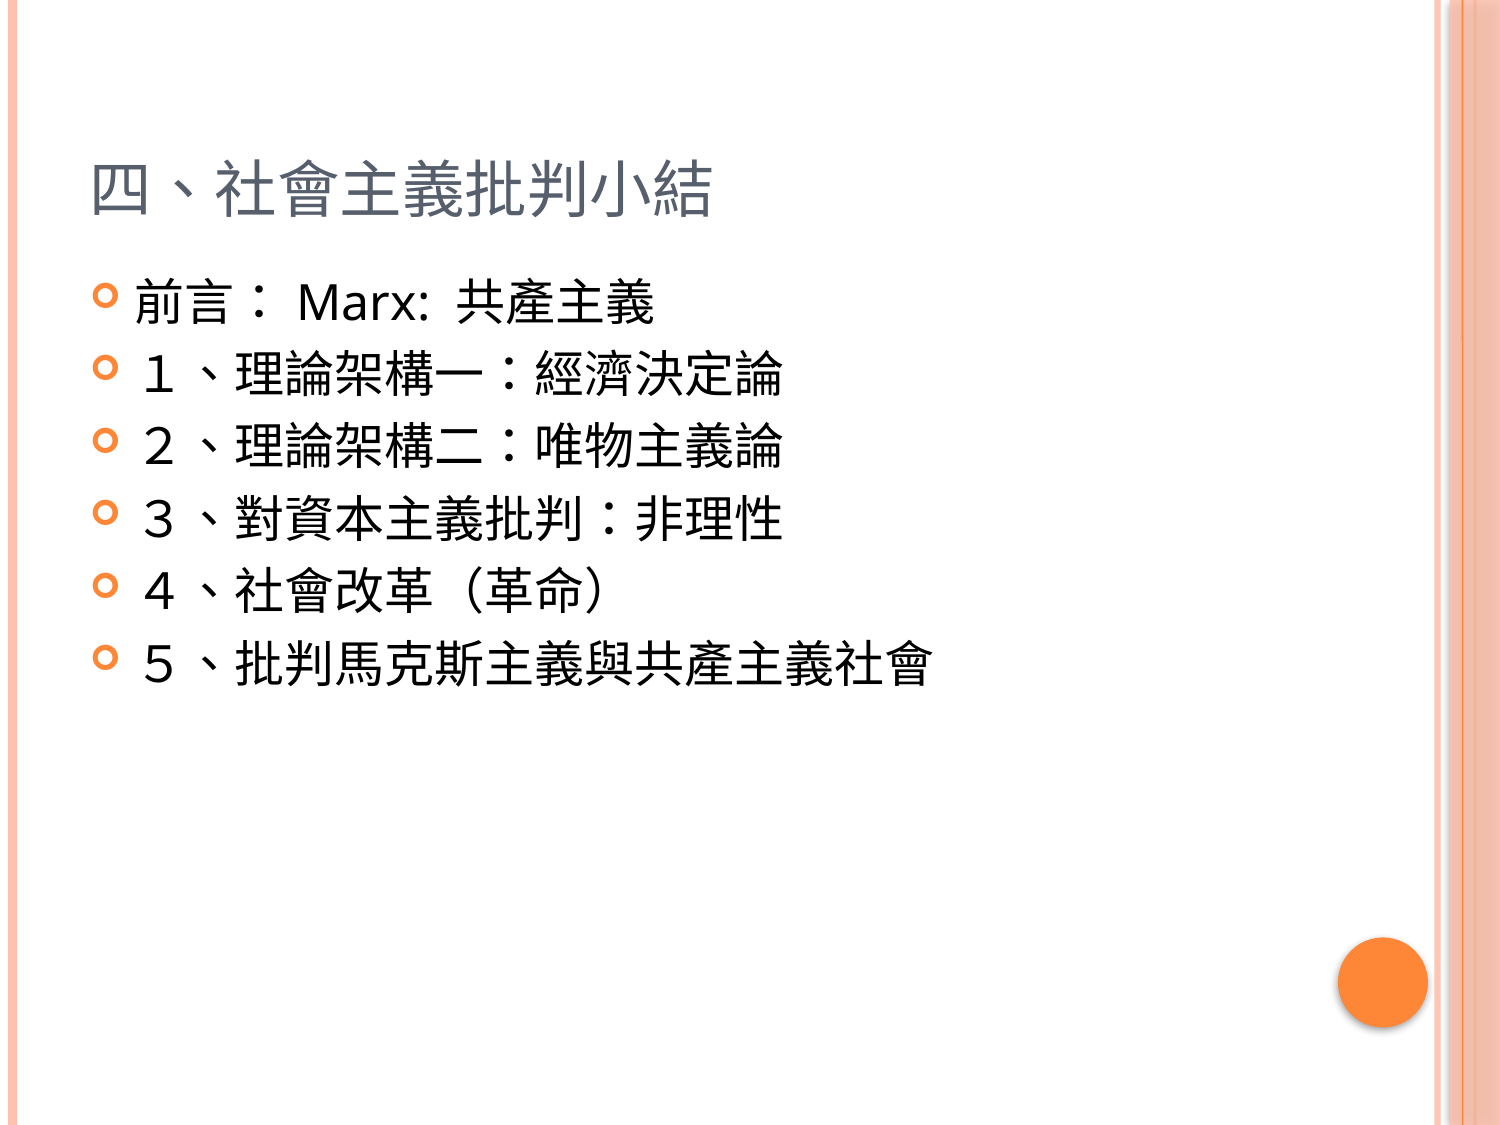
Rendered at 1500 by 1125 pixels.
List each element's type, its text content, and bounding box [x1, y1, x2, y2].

title 四、社會主義批判小結 [75, 45, 1300, 233]
list 前言：Marx: 共產主義 １、理論架構一：經濟決定論 ２、理論架構二：唯物主義論 ３、對資本主義批判：非理性 ４、社會改革（革命） ５、批判馬克斯主義與共產主義社會 [75, 262, 1300, 1062]
